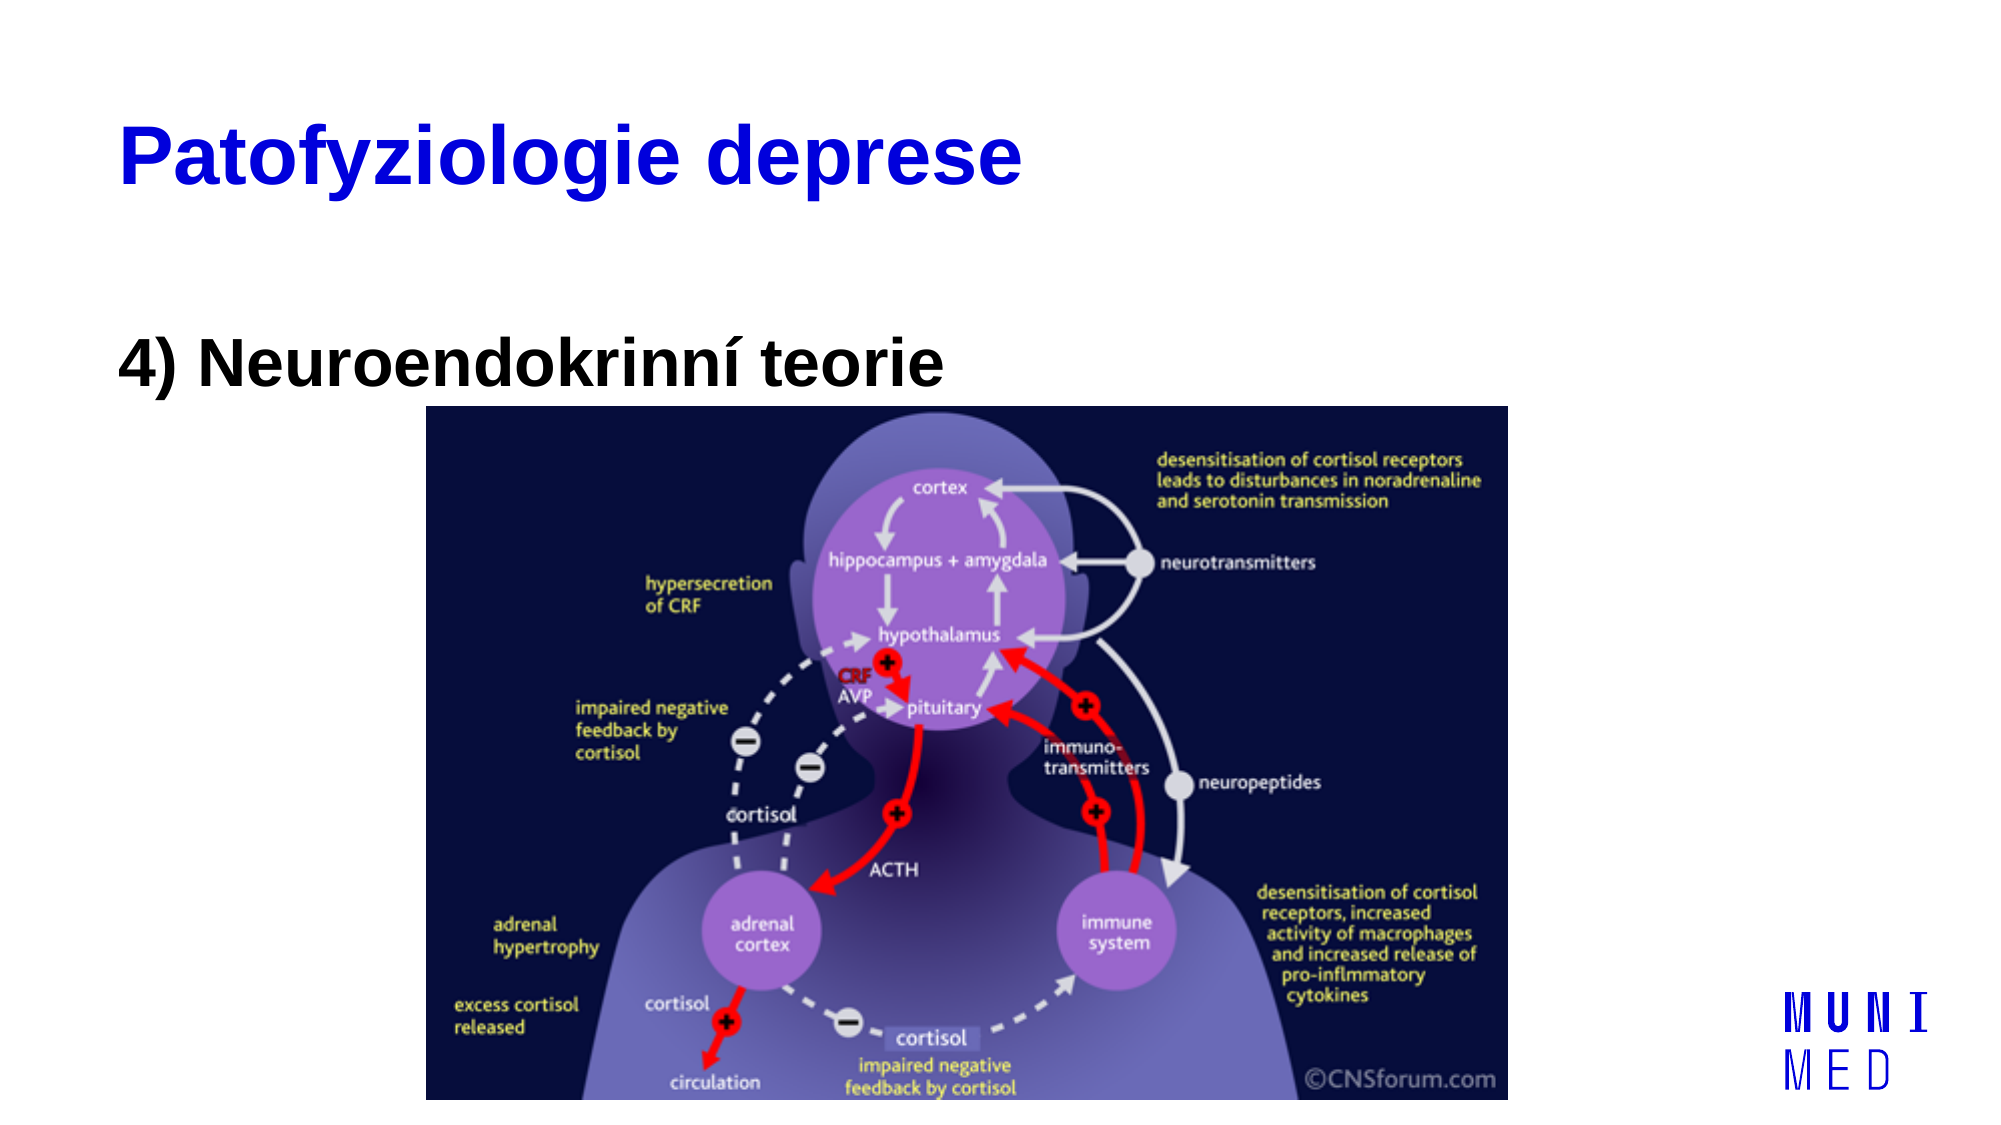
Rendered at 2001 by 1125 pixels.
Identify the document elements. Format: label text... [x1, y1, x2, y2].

title Patofyziologie deprese [118, 118, 1883, 193]
list 4) Neuroendokrinní teorie [118, 277, 1883, 957]
picture [426, 406, 1508, 1100]
